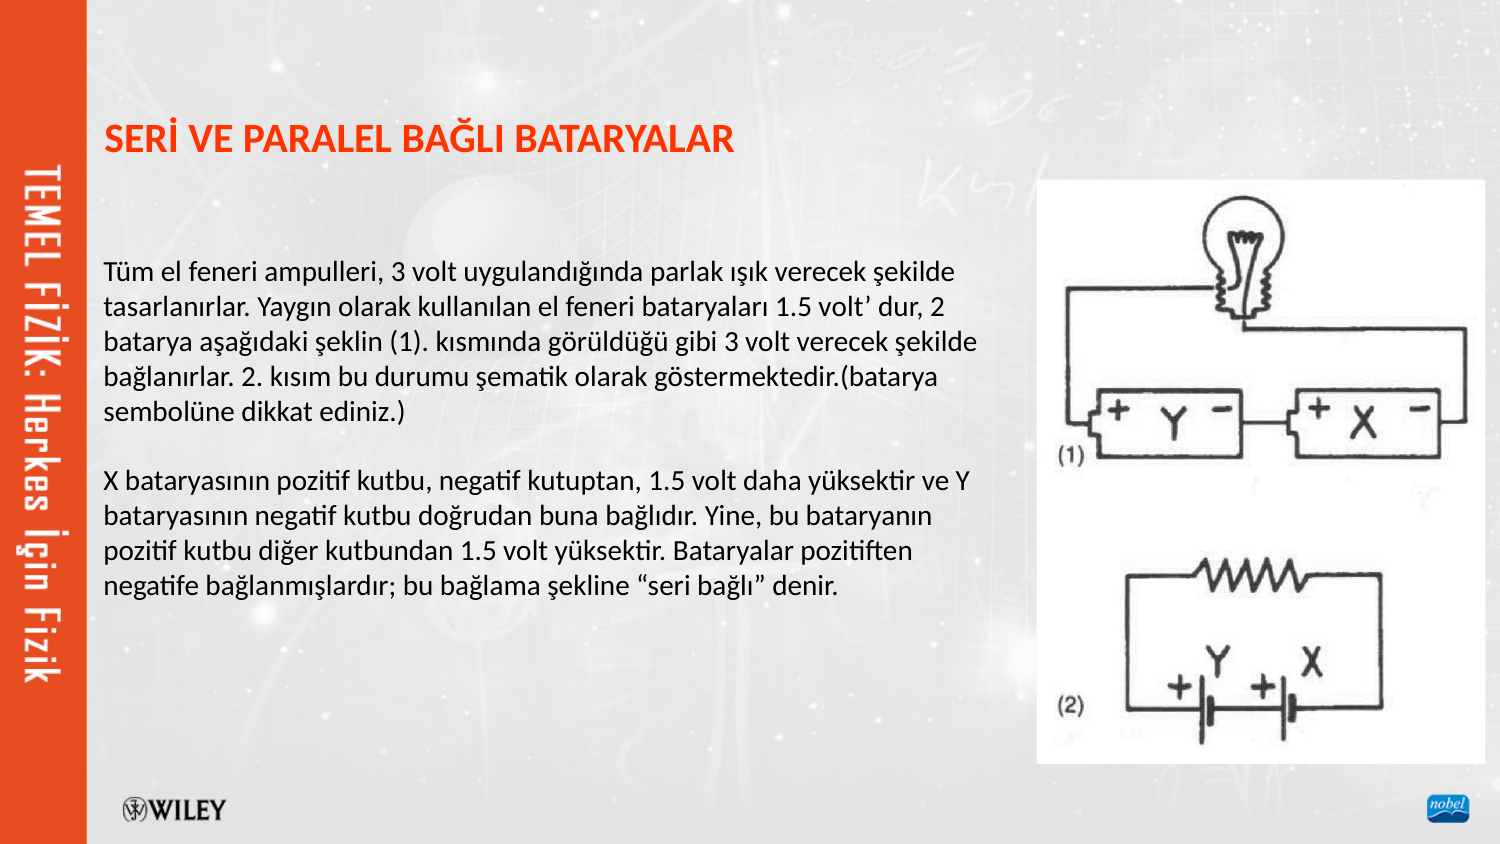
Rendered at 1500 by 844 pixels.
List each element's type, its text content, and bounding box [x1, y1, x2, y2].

text_box SERİ VE PARALEL BAĞLI BATARYALAR [89, 102, 750, 168]
text_box Tüm el feneri ampulleri, 3 volt uygulandığında parlak ışık verecek şekilde tasarlanırlar. Yaygın olarak kullanılan el feneri bataryaları 1.5 volt’ dur, 2 batarya aşağıdaki şeklin (1). kısmında görüldüğü gibi 3 volt verecek şekilde bağlanırlar. 2. kısım bu durumu şematik olarak göstermektedir.(batarya sembolüne dikkat ediniz.) X bataryasının pozitif kutbu, negatif kutuptan, 1.5 volt daha yüksektir ve Y bataryasının negatif kutbu doğrudan buna bağlıdır. Yine, bu bataryanın pozitif kutbu diğer kutbundan 1.5 volt yüksektir. Bataryalar pozitiften negatife bağlanmışlardır; bu bağlama şekline “seri bağlı” denir. [88, 244, 1018, 609]
picture [0, 0, 1500, 844]
